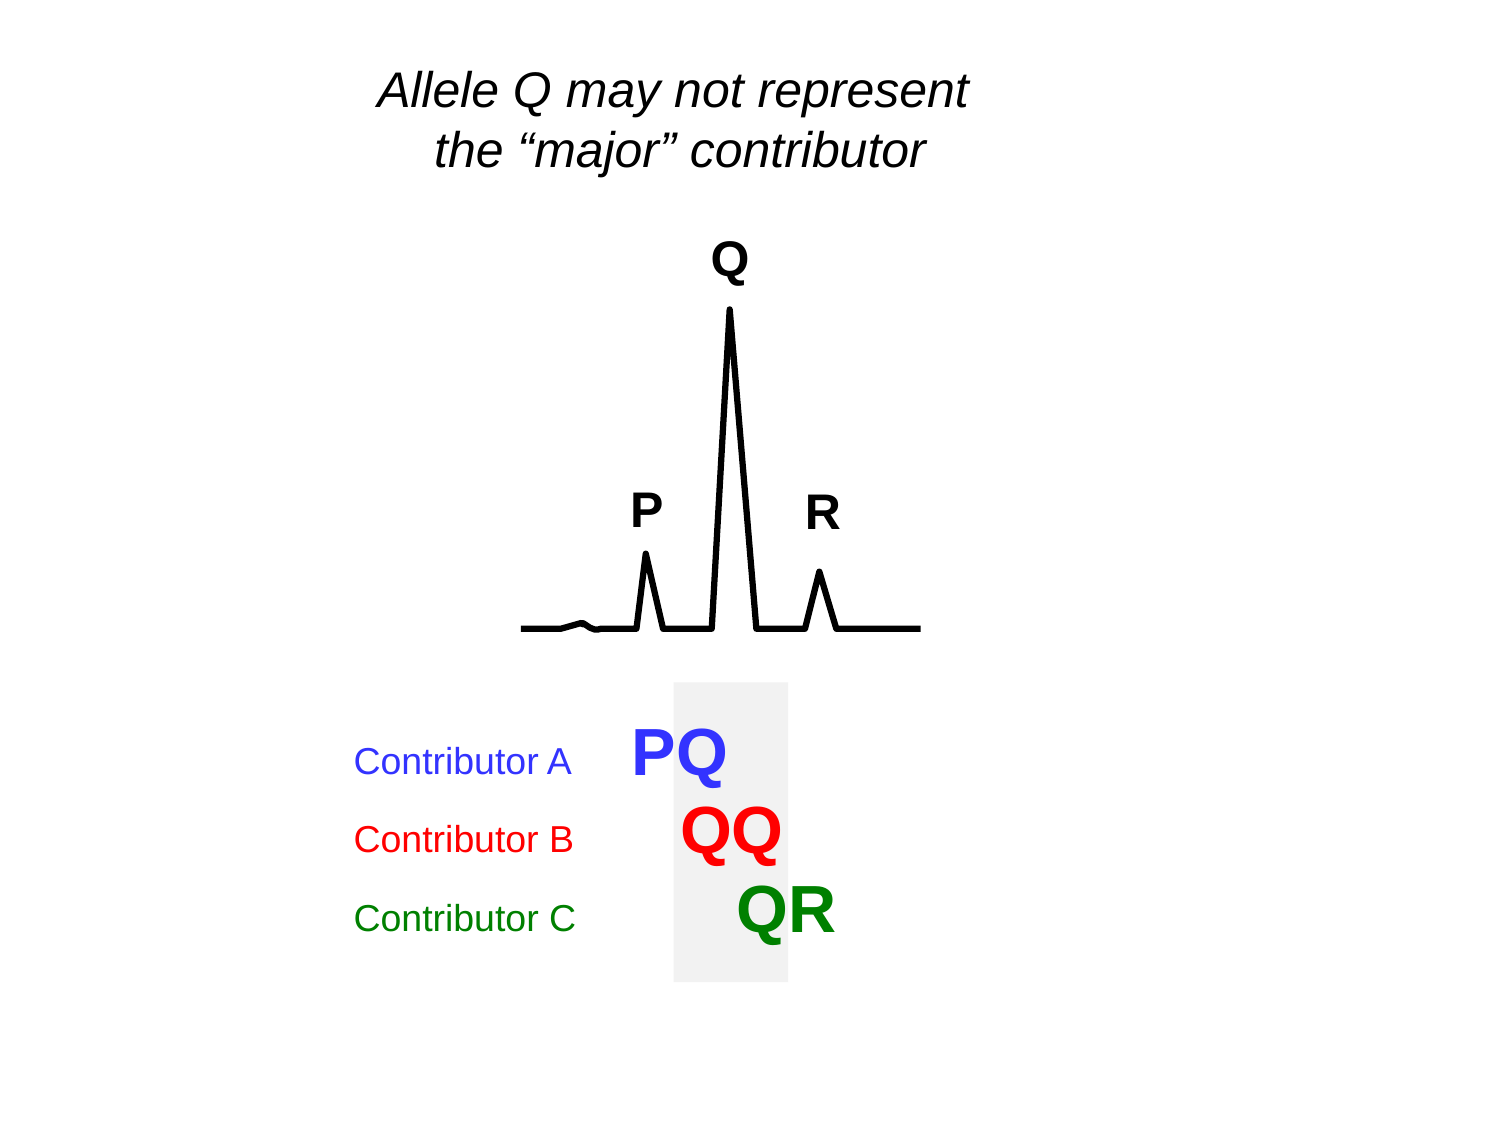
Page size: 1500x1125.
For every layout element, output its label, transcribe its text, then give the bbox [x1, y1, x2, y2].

text_box Contributor B [338, 807, 600, 867]
text_box [520, 309, 921, 630]
text_box Contributor C [338, 886, 592, 947]
text_box Q [695, 219, 765, 294]
text_box Contributor A [338, 729, 587, 790]
text_box P [615, 470, 679, 546]
text_box [671, 680, 790, 779]
text_box R [790, 472, 856, 547]
text_box QR [721, 858, 852, 954]
text_box PQ [616, 701, 744, 797]
text_box [671, 875, 790, 984]
text_box Allele Q may not represent the “major” contributor [352, 49, 1009, 185]
text_box QQ [665, 779, 800, 875]
